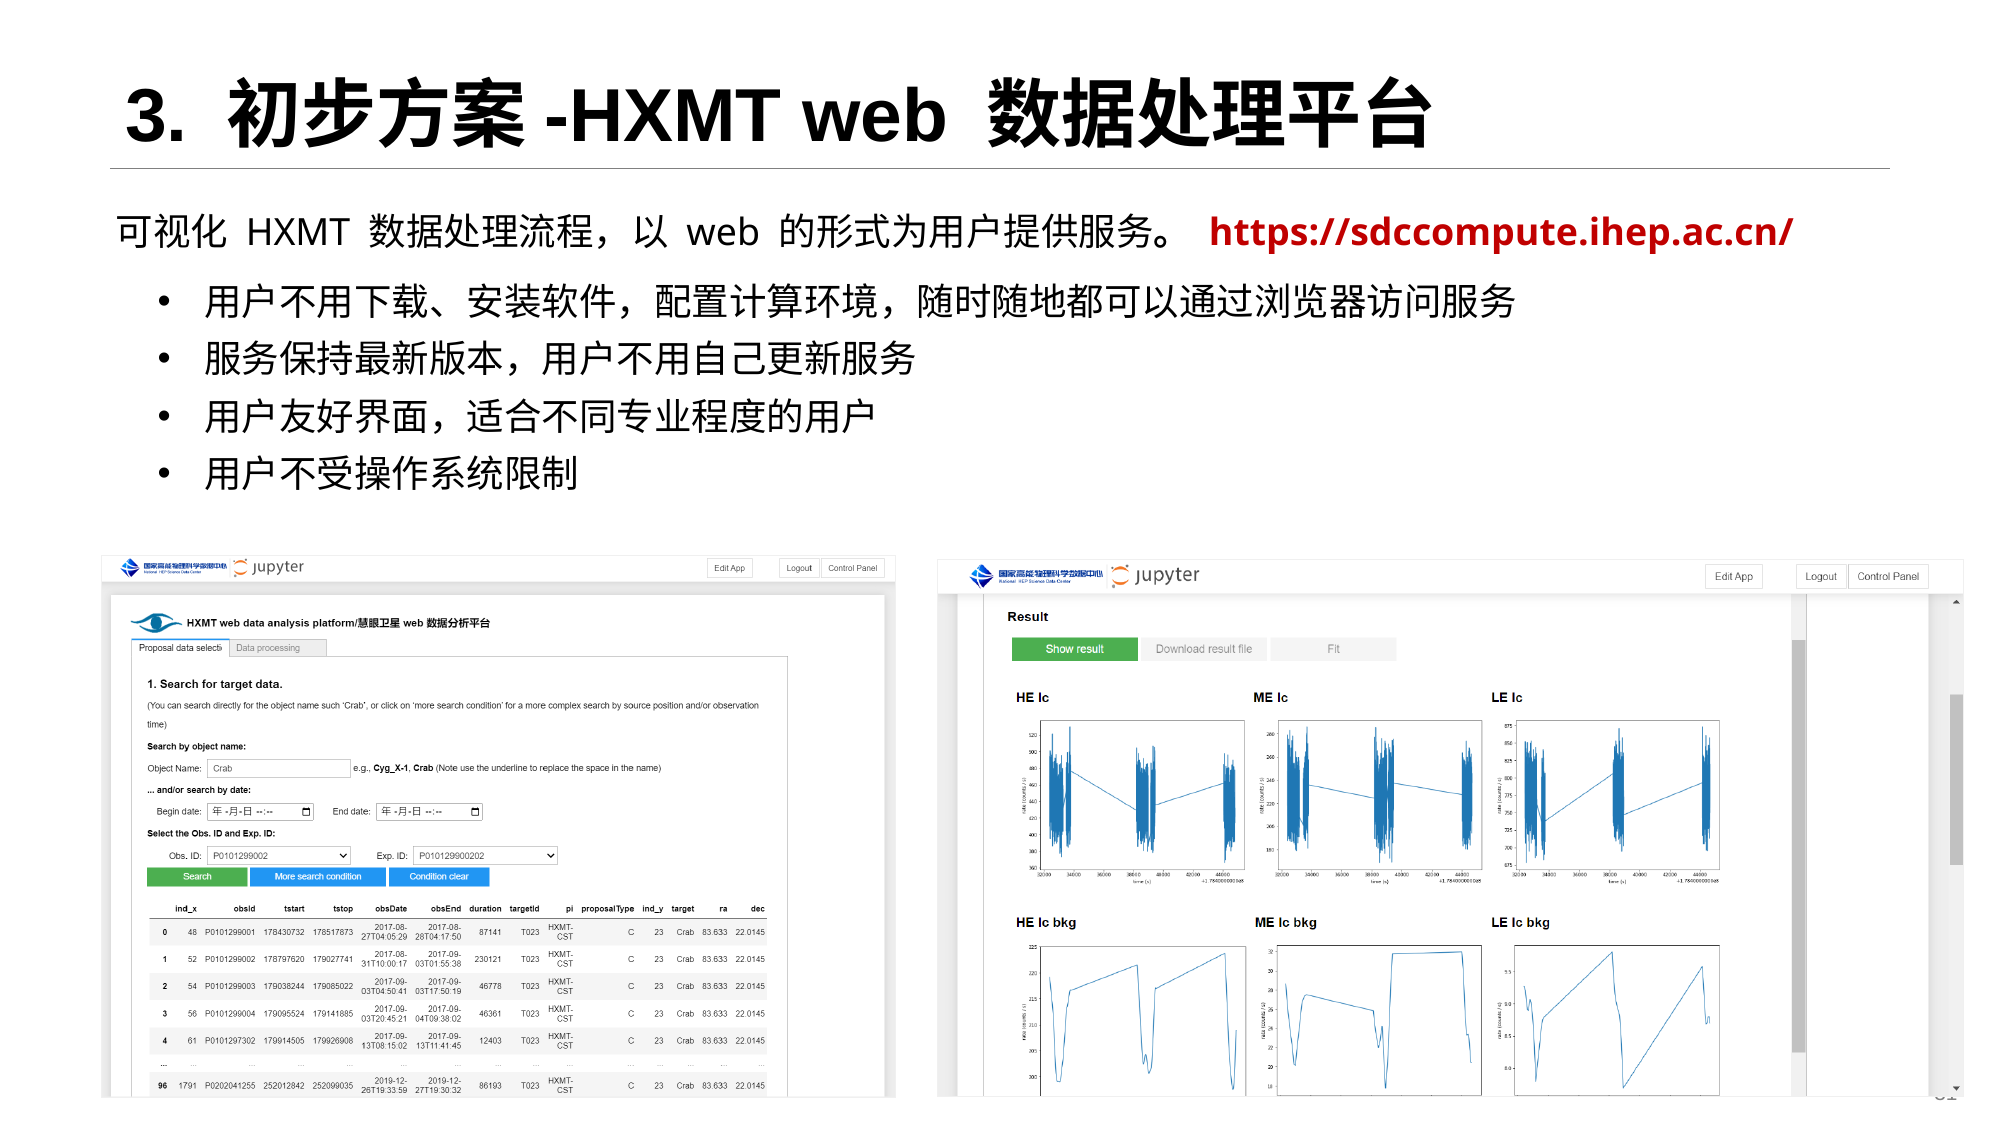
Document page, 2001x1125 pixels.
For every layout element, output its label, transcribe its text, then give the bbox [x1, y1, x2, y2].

title 3. 初步方案-HXMT web 数据处理平台 [109, 0, 1890, 166]
picture [101, 555, 896, 1097]
picture [937, 559, 1964, 1097]
slide_number 31 [1494, 1074, 1973, 1109]
text_box 可视化 HXMT 数据处理流程，以 web 的形式为用户提供服务。 https://sdccompute.ihep.ac.cn/ 用户不用下载、安装软件，配置计算环境，随时随地都可以通过浏览器访问服务 服务保持最新版本，用户不用自己更新服务 用户友好界面，适合不同专业程度的用户 用户不受操作系统限制 [101, 200, 1909, 503]
